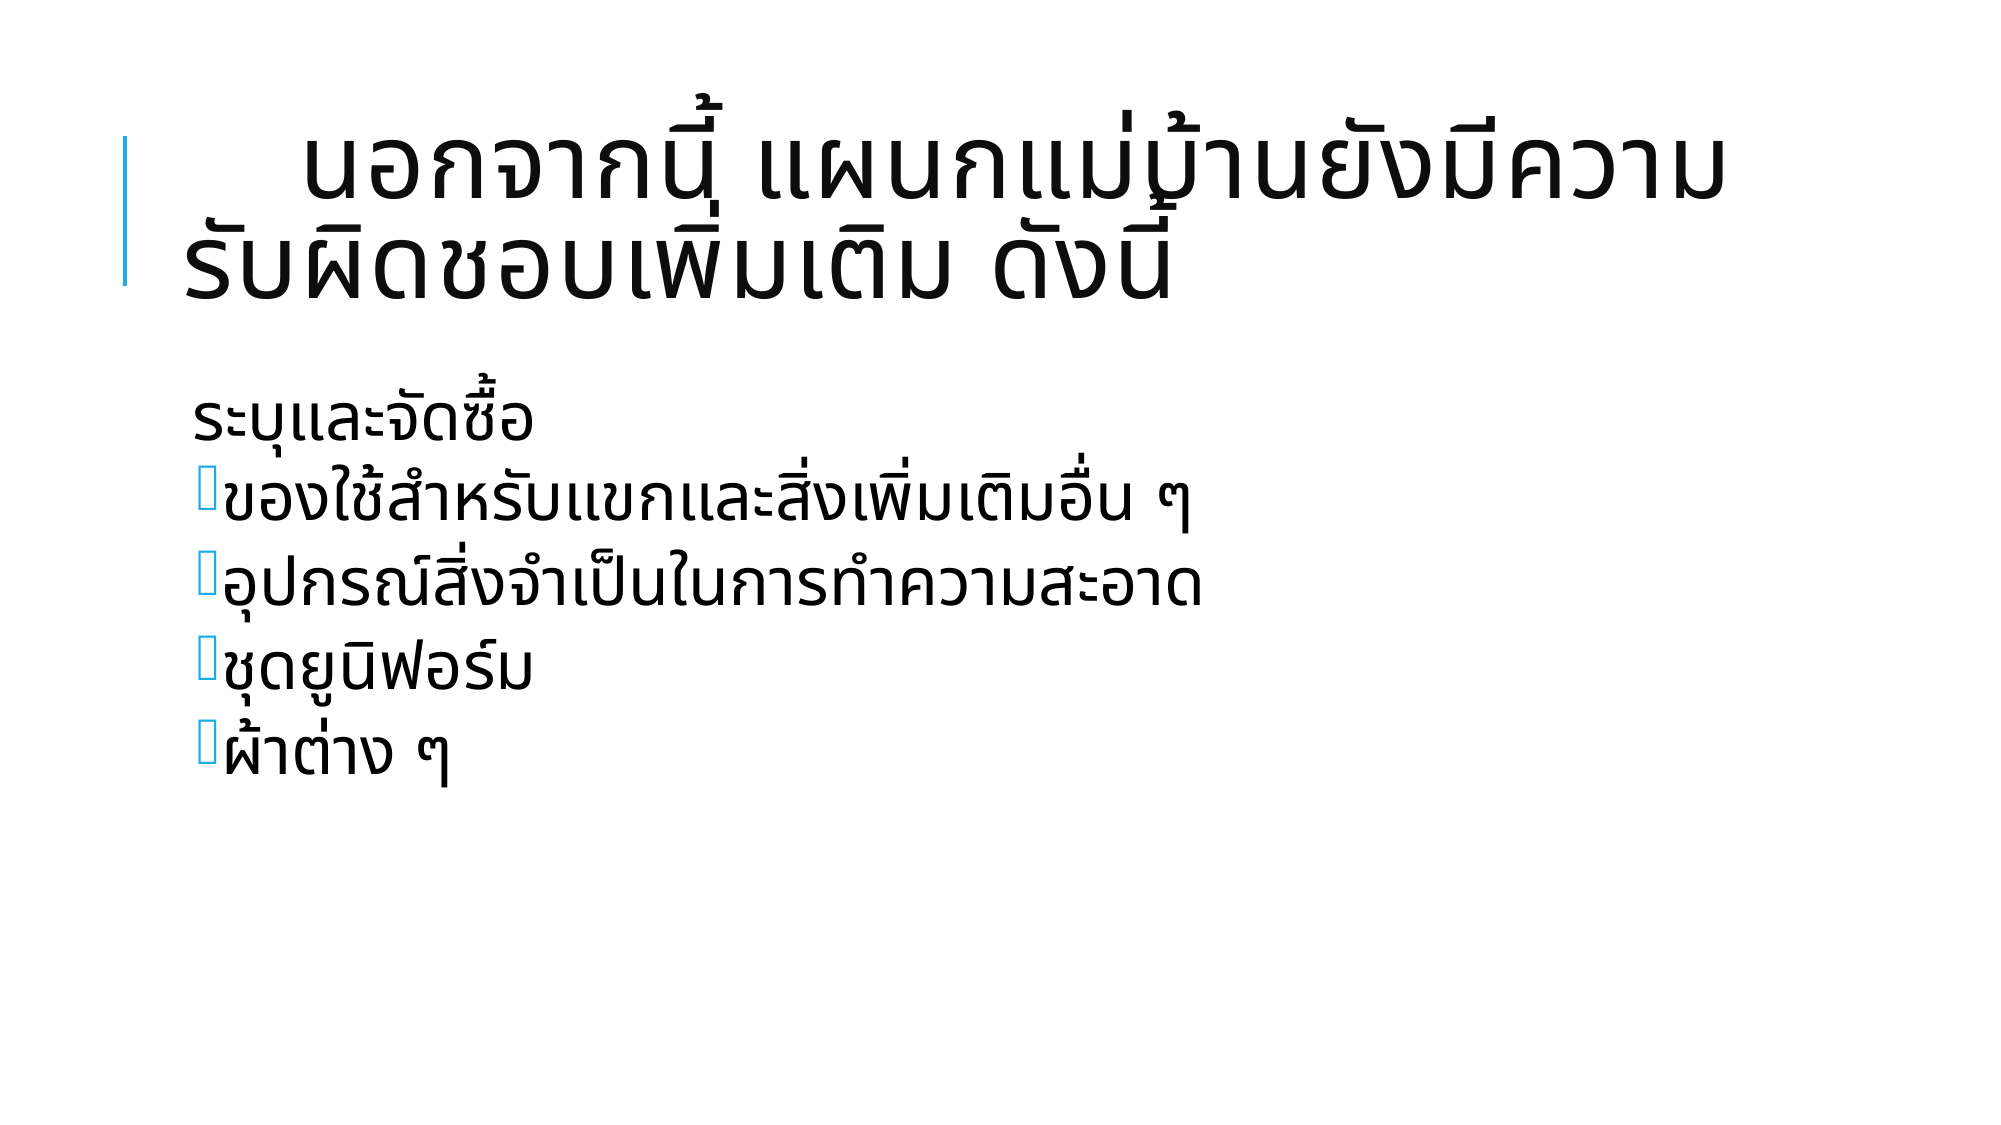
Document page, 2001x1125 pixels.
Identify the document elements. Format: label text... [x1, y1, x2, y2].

title นอกจากนี้ แผนกแม่บ้านยังมีความรับผิดชอบเพิ่มเติม ดังนี้ [168, 96, 1763, 342]
list ระบุและจัดซื้อ ของใช้สำหรับแขกและสิ่งเพิ่มเติมอื่น ๆ อุปกรณ์สิ่งจำเป็นในการทำความสะอาด ชุดยูนิฟอร์ม ผ้าต่าง ๆ [168, 375, 1763, 1035]
